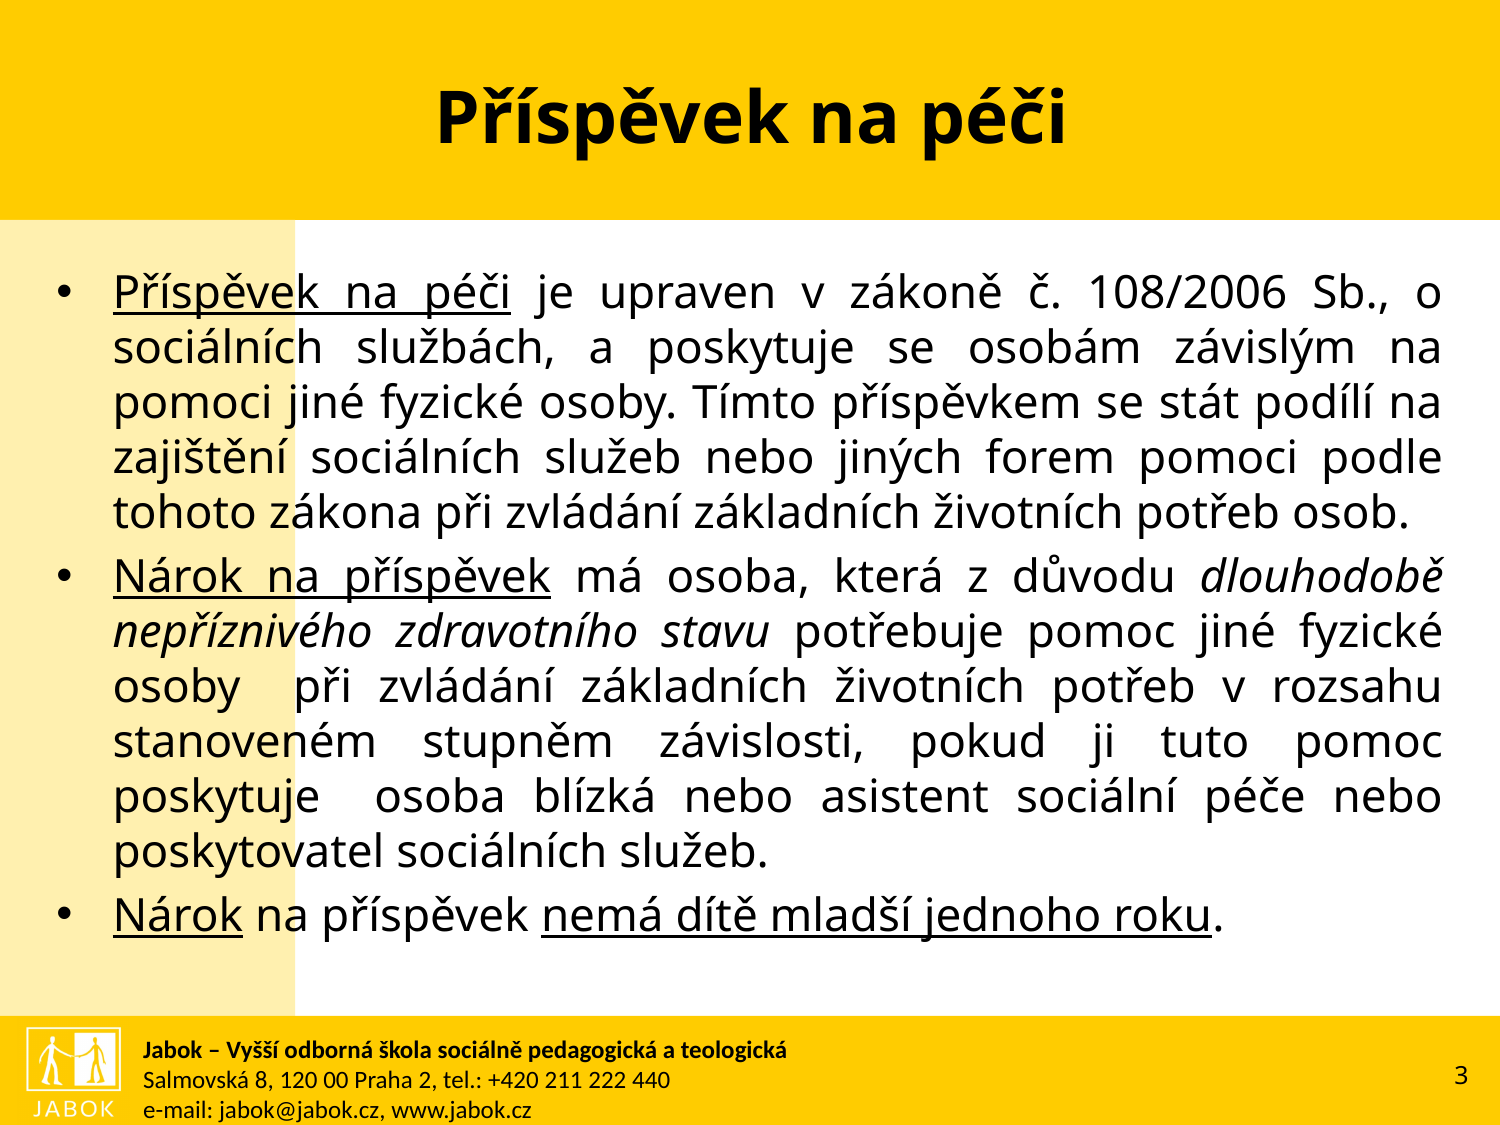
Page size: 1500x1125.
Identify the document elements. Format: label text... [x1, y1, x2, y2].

title Příspěvek na péči [76, 20, 1427, 209]
picture [17, 1017, 130, 1125]
list Příspěvek na péči je upraven v zákoně č. 108/2006 Sb., o sociálních službách, a poskytuje se osobám závislým na pomoci jiné fyzické osoby. Tímto příspěvkem se stát podílí na zajištění sociálních služeb nebo jiných forem pomoci podle tohoto zákona při zvládání základních životních potřeb osob. Nárok na příspěvek má osoba, která z důvodu dlouhodobě nepříznivého zdravotního stavu potřebuje pomoc jiné fyzické osoby při zvládání základních životních potřeb v rozsahu stanoveném stupněm závislosti, pokud ji tuto pomoc poskytuje osoba blízká nebo asistent sociální péče nebo poskytovatel sociálních služeb. Nárok na příspěvek nemá dítě mladší jednoho roku. [41, 255, 1459, 982]
